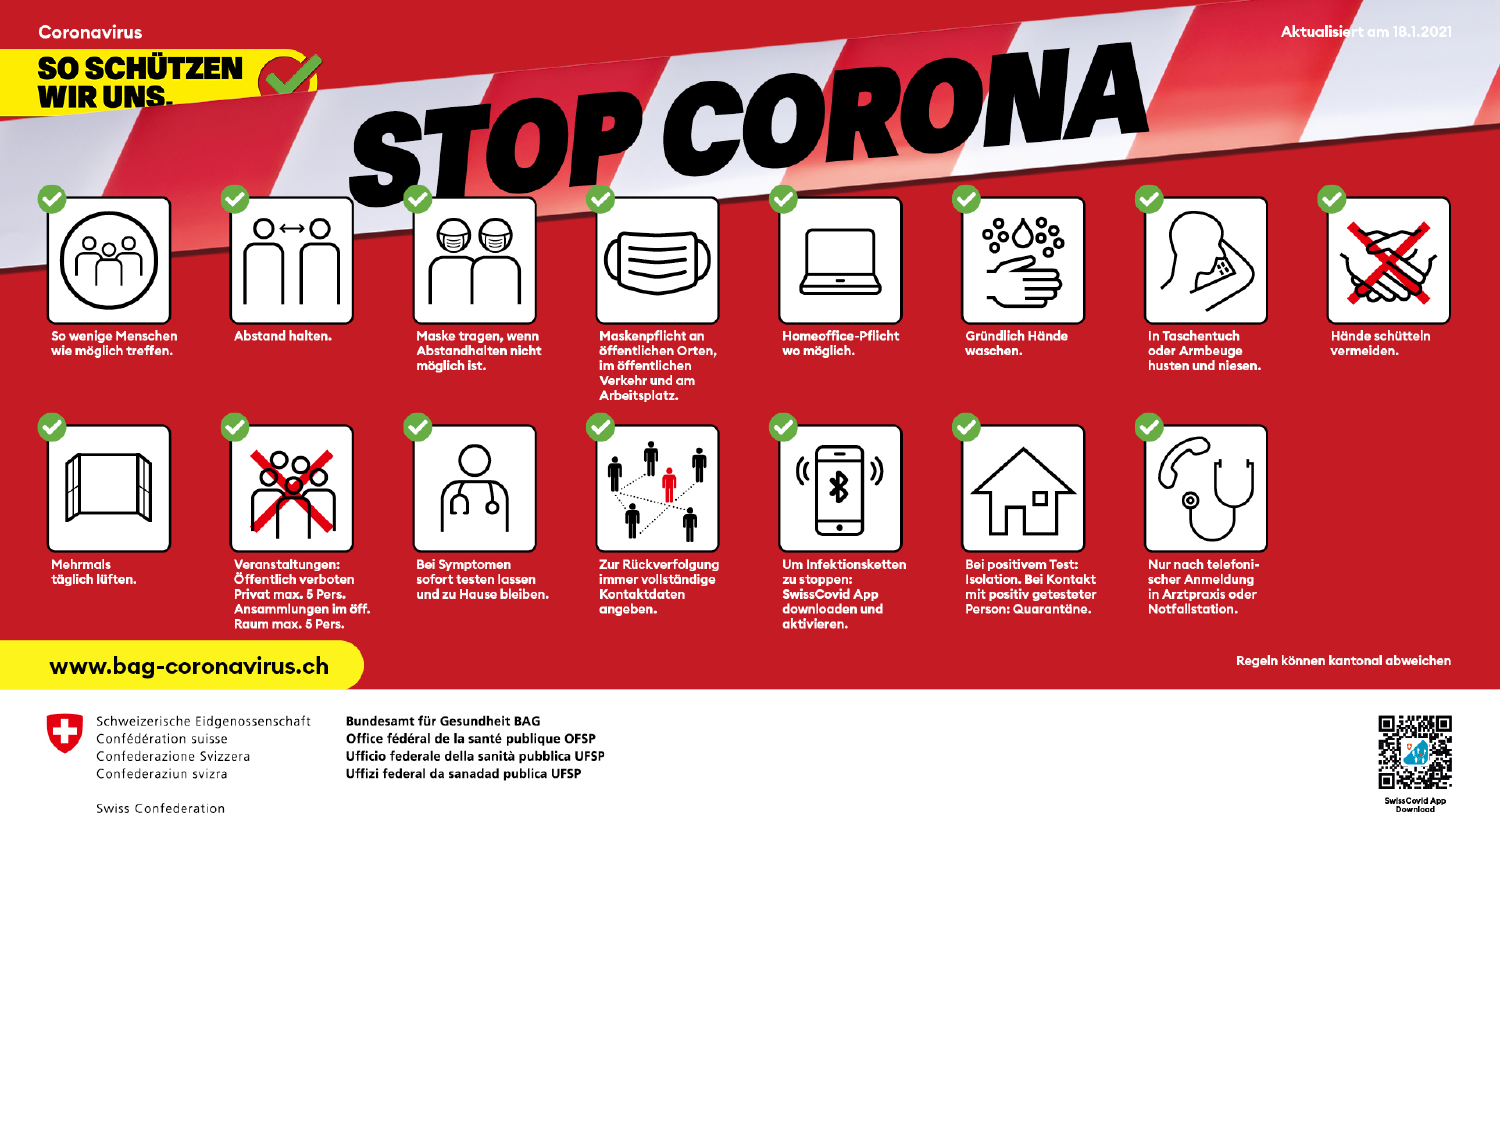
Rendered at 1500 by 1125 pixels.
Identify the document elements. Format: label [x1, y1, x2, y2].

picture [0, 0, 1500, 844]
